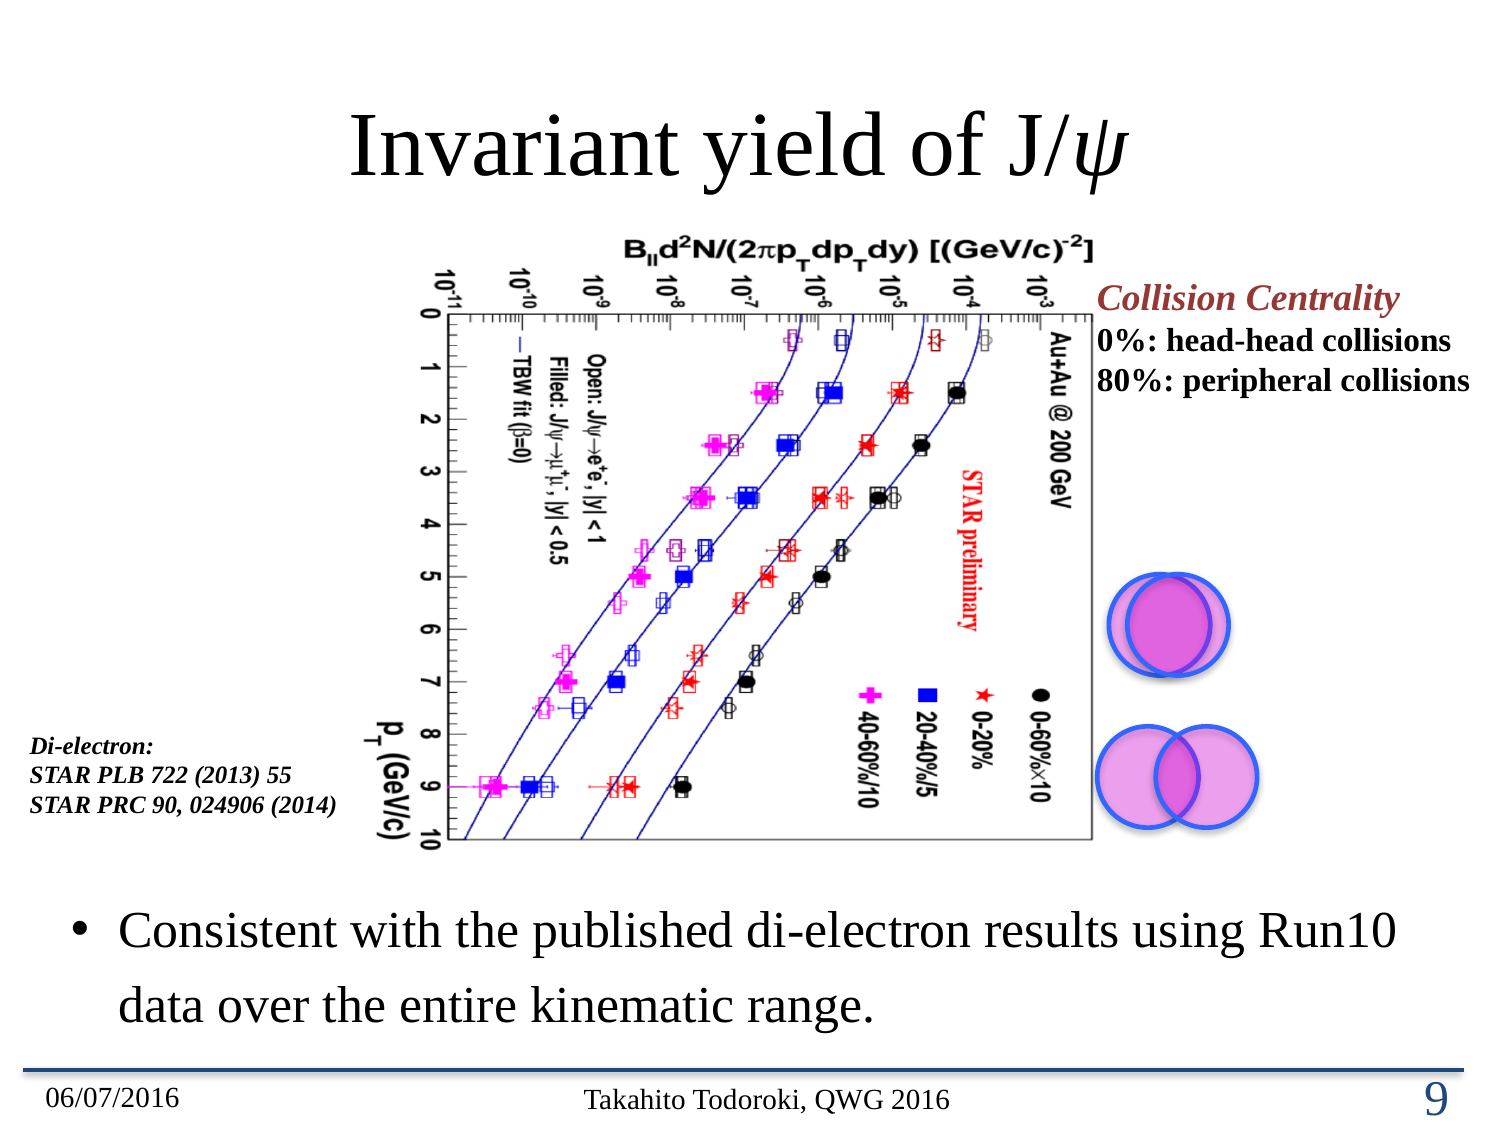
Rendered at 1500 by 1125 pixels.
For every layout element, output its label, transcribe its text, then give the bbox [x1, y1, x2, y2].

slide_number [23, 1065, 203, 1125]
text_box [1108, 573, 1229, 676]
list Consistent with the published di-electron results using Run10 data over the entire kinematic range. [55, 875, 1481, 1045]
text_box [1096, 726, 1258, 828]
text_box Collision Centrality 0%: head-head collisions 80%: peripheral collisions [1082, 265, 1500, 406]
picture [409, 171, 1049, 928]
slide_number 9 [1343, 1065, 1465, 1125]
title Invariant yield of J/ψ [75, 45, 1425, 233]
text_box Di-electron: STAR PLB 722 (2013) 55 STAR PRC 90, 024906 (2014) [14, 721, 353, 827]
footer Takahito Todoroki, QWG 2016 [227, 1067, 1307, 1125]
